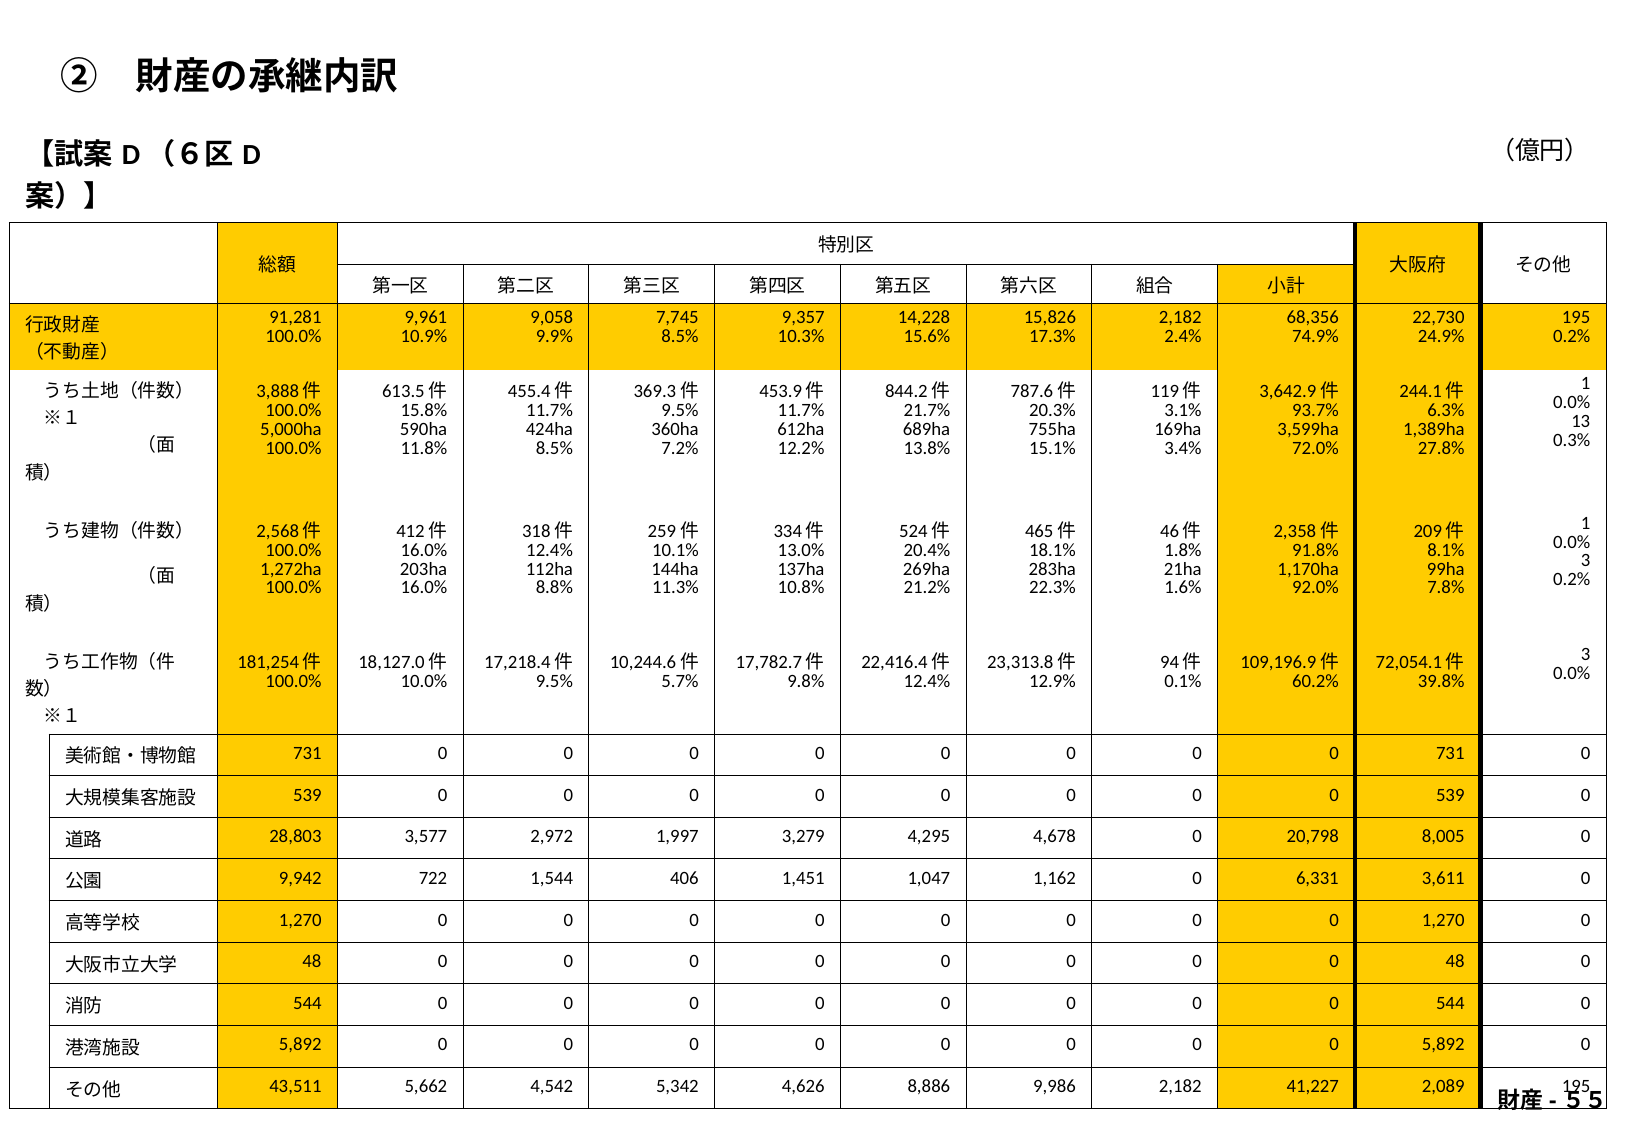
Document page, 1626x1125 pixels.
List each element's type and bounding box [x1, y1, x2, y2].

table_cell [338, 223, 1353, 264]
table_cell [218, 776, 337, 817]
table_cell [338, 776, 463, 817]
table_cell [589, 735, 714, 775]
table_cell [1483, 984, 1606, 1025]
table_cell [589, 1026, 714, 1067]
table_cell [1218, 943, 1353, 983]
table_cell [464, 735, 588, 775]
table_cell [218, 1068, 337, 1108]
table_cell [50, 984, 217, 1025]
table_cell [50, 735, 217, 775]
table_cell [1092, 735, 1217, 775]
table_cell [218, 223, 337, 303]
table_cell [338, 818, 463, 858]
table_cell [464, 776, 588, 817]
table_cell [50, 901, 217, 942]
table_cell [464, 901, 588, 942]
table_cell [1218, 901, 1353, 942]
table_cell [464, 859, 588, 900]
table_cell [218, 304, 337, 734]
table_cell [589, 901, 714, 942]
table_cell [218, 859, 337, 900]
table_cell [1357, 735, 1478, 775]
table_cell [464, 943, 588, 983]
table_cell [50, 1068, 217, 1108]
table_cell [464, 265, 588, 303]
text_box [0, 61, 1133, 133]
table_cell [338, 1026, 463, 1067]
table_cell [715, 735, 840, 775]
table_cell [338, 304, 463, 734]
table_cell [1357, 776, 1478, 817]
table_cell [1357, 943, 1478, 983]
table_cell [589, 304, 714, 734]
table_cell [1092, 776, 1217, 817]
table_cell [589, 265, 714, 303]
table_cell [589, 984, 714, 1025]
table_cell [967, 984, 1091, 1025]
table_cell [1357, 223, 1478, 303]
table_cell [841, 901, 966, 942]
table_cell [464, 1026, 588, 1067]
table_cell [589, 859, 714, 900]
table_cell [1092, 984, 1217, 1025]
table_cell [1483, 223, 1606, 303]
table_cell [10, 304, 217, 1108]
table_cell [218, 1026, 337, 1067]
table_cell [338, 1068, 463, 1108]
table_cell [841, 1026, 966, 1067]
table_cell [1483, 776, 1606, 817]
table_cell [338, 859, 463, 900]
table_cell [1357, 901, 1478, 942]
table_cell [50, 818, 217, 858]
table_cell [1357, 1068, 1478, 1108]
table_cell [841, 859, 966, 900]
table_cell [1092, 818, 1217, 858]
table_cell [218, 901, 337, 942]
table_cell [1092, 265, 1217, 303]
table_cell [50, 1026, 217, 1067]
table_cell [841, 735, 966, 775]
table_cell [967, 901, 1091, 942]
table_cell [967, 304, 1091, 734]
table_cell [841, 776, 966, 817]
table_cell [218, 984, 337, 1025]
table_cell [1218, 304, 1353, 734]
table_cell [589, 1068, 714, 1108]
table_cell [218, 735, 337, 775]
table_cell [1092, 1068, 1217, 1108]
table_cell [1092, 859, 1217, 900]
table_cell [218, 943, 337, 983]
table_cell [464, 818, 588, 858]
table_cell [715, 984, 840, 1025]
table_cell [841, 265, 966, 303]
table_cell [1218, 984, 1353, 1025]
table_cell [464, 1068, 588, 1108]
table_cell [338, 265, 463, 303]
table_cell [1483, 304, 1606, 734]
table_cell [1357, 818, 1478, 858]
table_cell [967, 265, 1091, 303]
text_box [1471, 1069, 1623, 1125]
table_cell [218, 818, 337, 858]
table_cell [715, 265, 840, 303]
table_cell [589, 818, 714, 858]
table_cell [841, 1068, 966, 1108]
table_cell [715, 943, 840, 983]
table_cell [1483, 735, 1606, 775]
table_cell [1218, 1068, 1353, 1108]
table_cell [338, 984, 463, 1025]
table_cell [50, 943, 217, 983]
table_cell [1483, 943, 1606, 983]
table_header [9, 123, 1606, 222]
table_cell [715, 859, 840, 900]
table_cell [1092, 1026, 1217, 1067]
table_cell [589, 943, 714, 983]
table_cell [338, 735, 463, 775]
table_cell [1218, 776, 1353, 817]
table_cell [1483, 859, 1606, 900]
table_cell [1357, 859, 1478, 900]
table_cell [715, 776, 840, 817]
table_cell [1218, 818, 1353, 858]
table_cell [715, 818, 840, 858]
table_cell [1483, 818, 1606, 858]
table_cell [967, 735, 1091, 775]
table_cell [1483, 901, 1606, 942]
table_cell [1092, 304, 1217, 734]
table_cell [1218, 735, 1353, 775]
table_cell [10, 223, 217, 303]
table_cell [50, 859, 217, 900]
table_cell [1092, 901, 1217, 942]
table_cell [1218, 859, 1353, 900]
table_cell [841, 943, 966, 983]
table_cell [967, 1068, 1091, 1108]
table_cell [1218, 265, 1353, 303]
table_cell [715, 901, 840, 942]
table_cell [715, 1068, 840, 1108]
table_cell [967, 776, 1091, 817]
table_cell [1092, 943, 1217, 983]
table_cell [464, 304, 588, 734]
table_cell [1357, 984, 1478, 1025]
table_cell [338, 943, 463, 983]
table_cell [1218, 1026, 1353, 1067]
table_cell [715, 1026, 840, 1067]
table_cell [50, 776, 217, 817]
table_cell [1357, 304, 1478, 734]
table_cell [967, 859, 1091, 900]
table_cell [841, 304, 966, 734]
table_cell [464, 984, 588, 1025]
table_cell [841, 818, 966, 858]
table_cell [967, 1026, 1091, 1067]
table_cell [1357, 1026, 1478, 1067]
table_cell [589, 776, 714, 817]
table_cell [841, 984, 966, 1025]
table_cell [715, 304, 840, 734]
table_cell [967, 943, 1091, 983]
table_cell [338, 901, 463, 942]
table_cell [1483, 1026, 1606, 1067]
table_cell [967, 818, 1091, 858]
